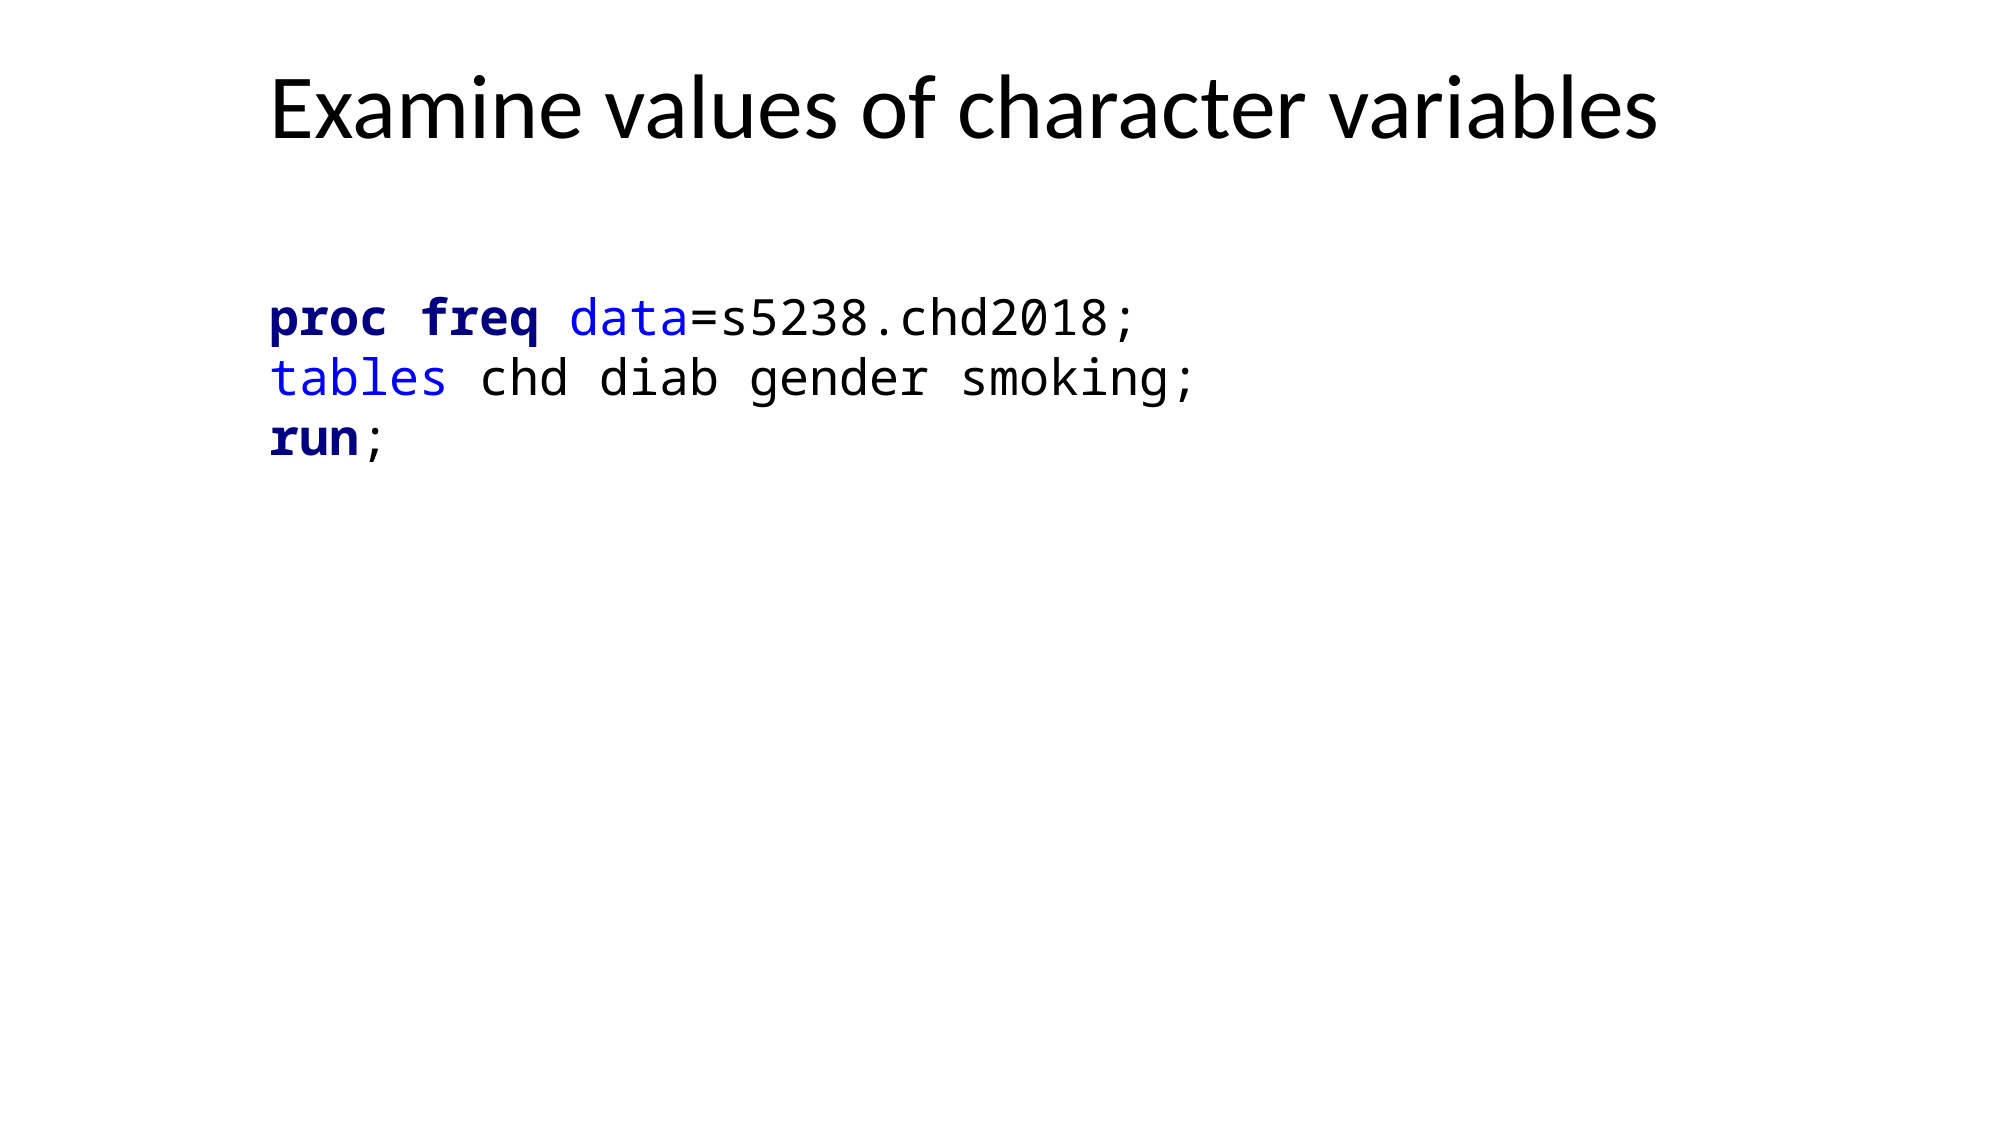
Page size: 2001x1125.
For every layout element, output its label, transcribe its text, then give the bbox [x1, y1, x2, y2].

text_box proc freq data=s5238.chd2018; tables chd diab gender smoking; run; [254, 278, 1532, 473]
title Examine values of character variables [254, 0, 1749, 218]
